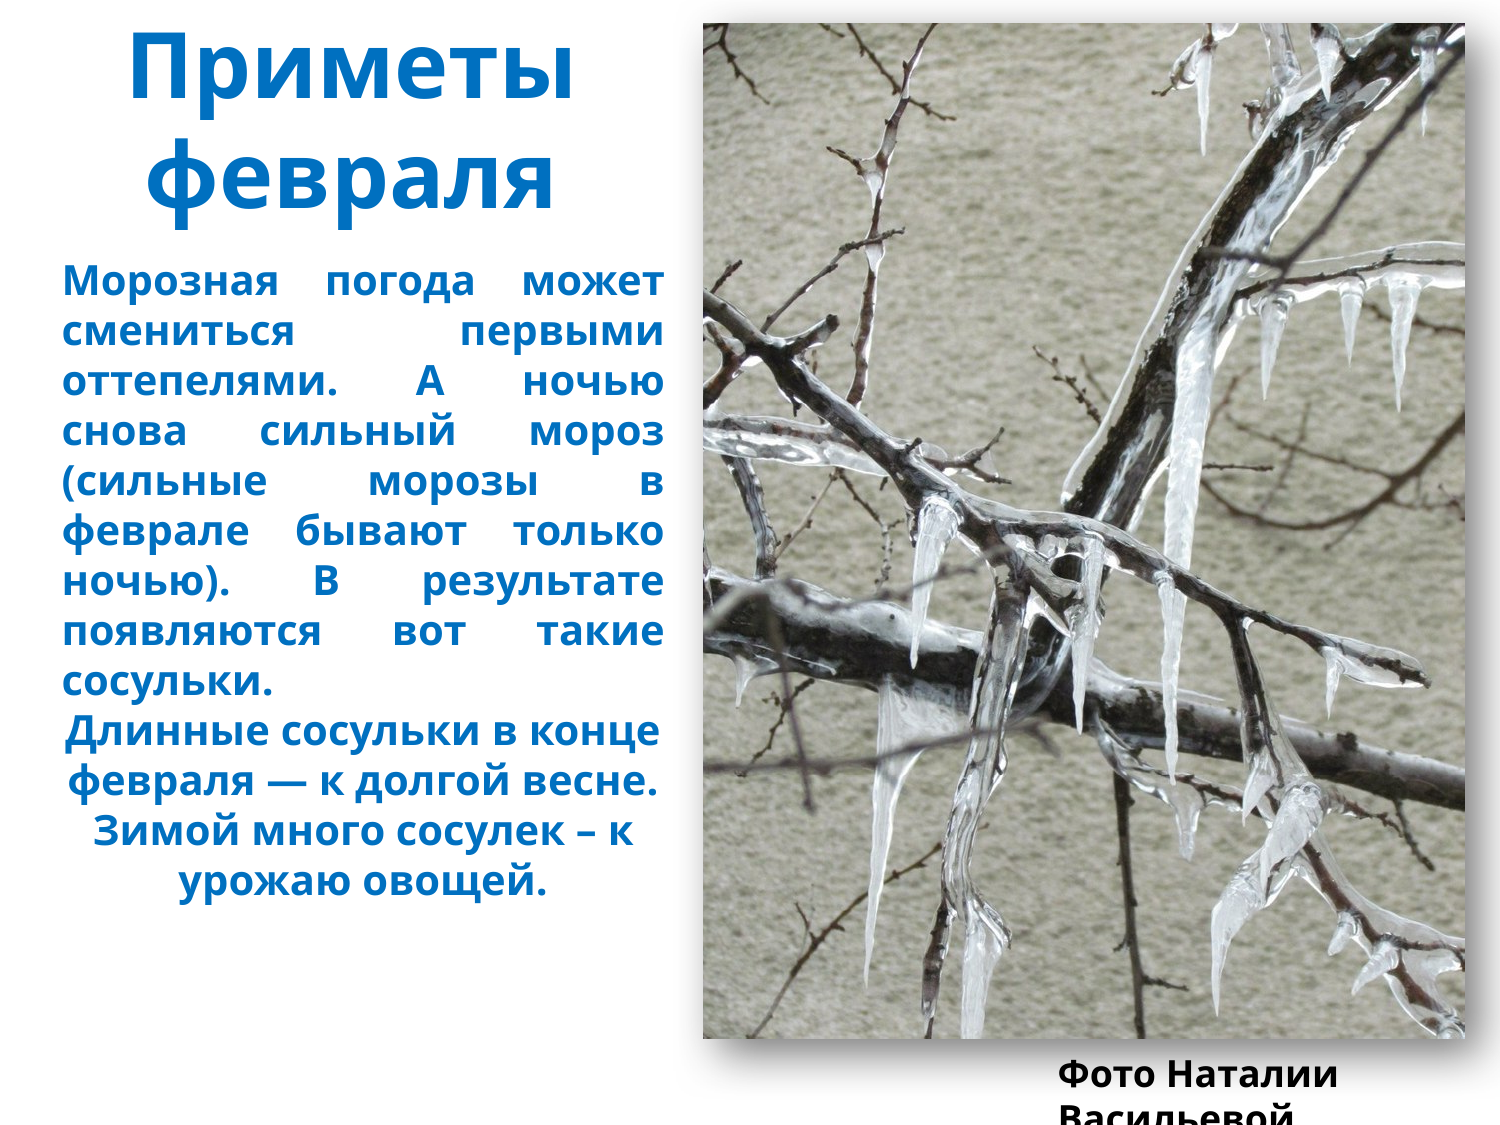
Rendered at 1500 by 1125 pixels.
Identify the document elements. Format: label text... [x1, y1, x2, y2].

text_box Морозная погода может смениться первыми оттепелями. А ночью снова сильный мороз (сильные морозы в феврале бывают только ночью). В результате появляются вот такие сосульки. Длинные сосульки в конце февраля — к долгой весне. Зимой много сосулек – к урожаю овощей. [46, 246, 680, 957]
text_box Фото Наталии Васильевой [1042, 1042, 1500, 1125]
picture [702, 23, 1465, 1039]
text_box Приметы февраля [0, 0, 703, 345]
